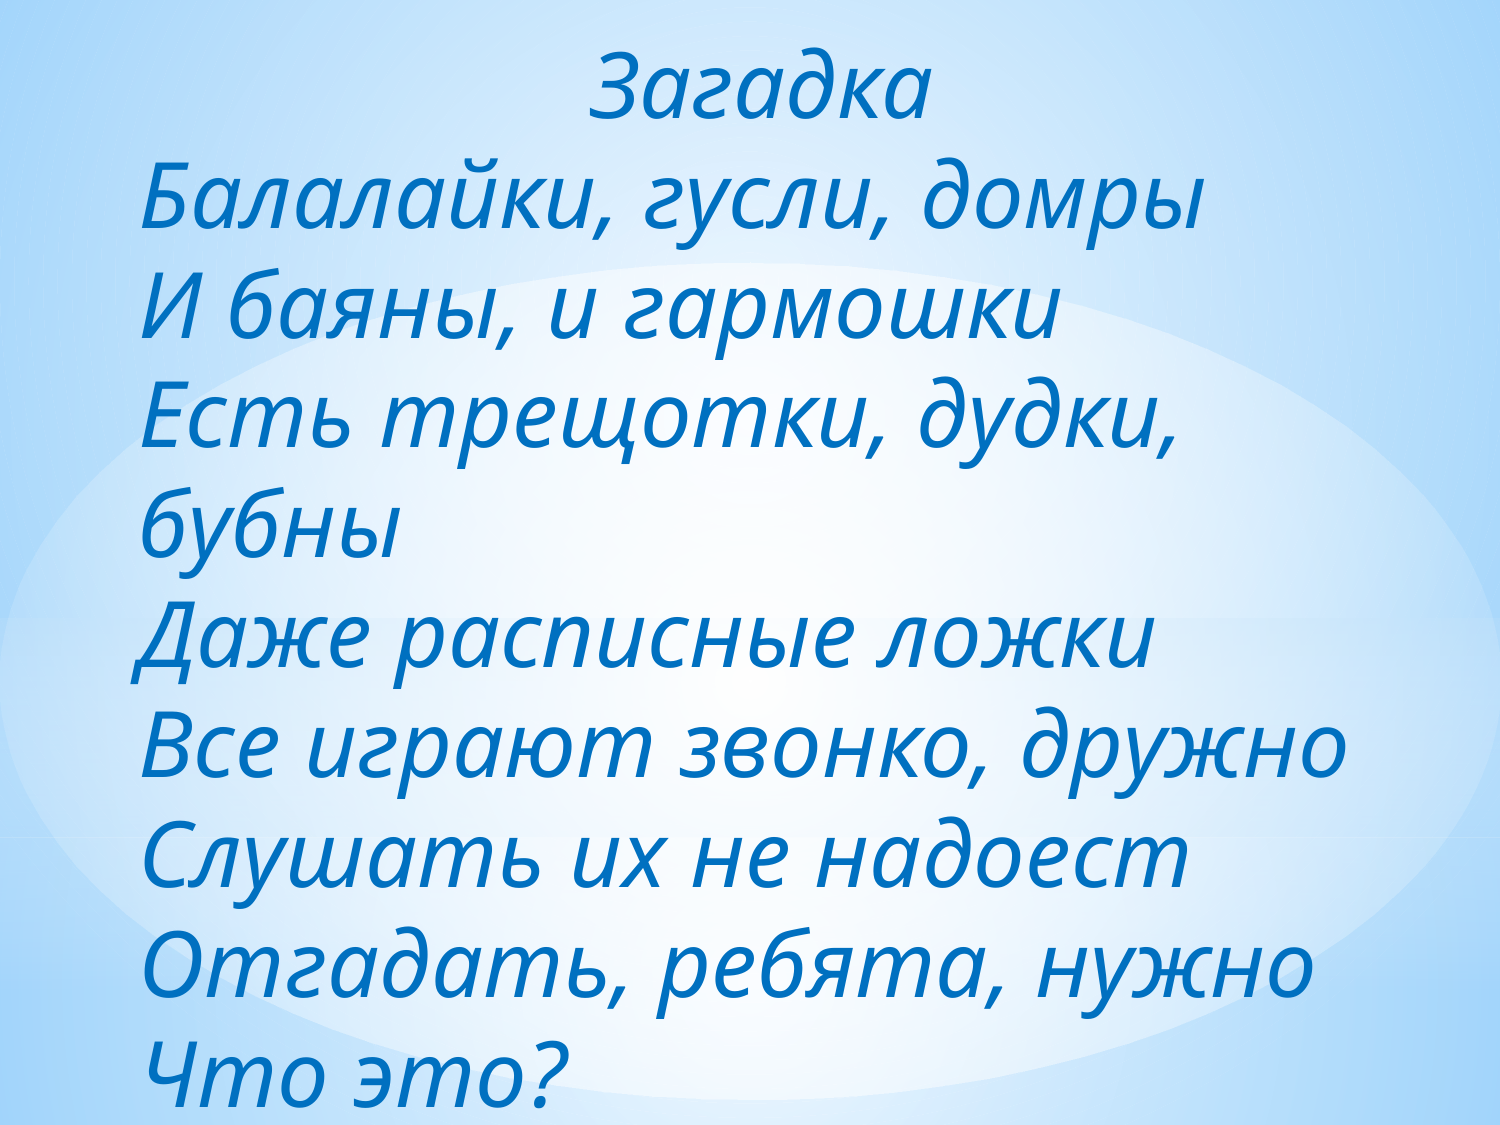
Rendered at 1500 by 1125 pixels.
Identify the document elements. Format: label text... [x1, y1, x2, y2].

text_box Загадка Балалайки, гусли, домры И баяны, и гармошки Есть трещотки, дудки, бубны Даже расписные ложки Все играют звонко, дружно Слушать их не надоест Отгадать, ребята, нужно Что это? [123, 19, 1400, 1125]
